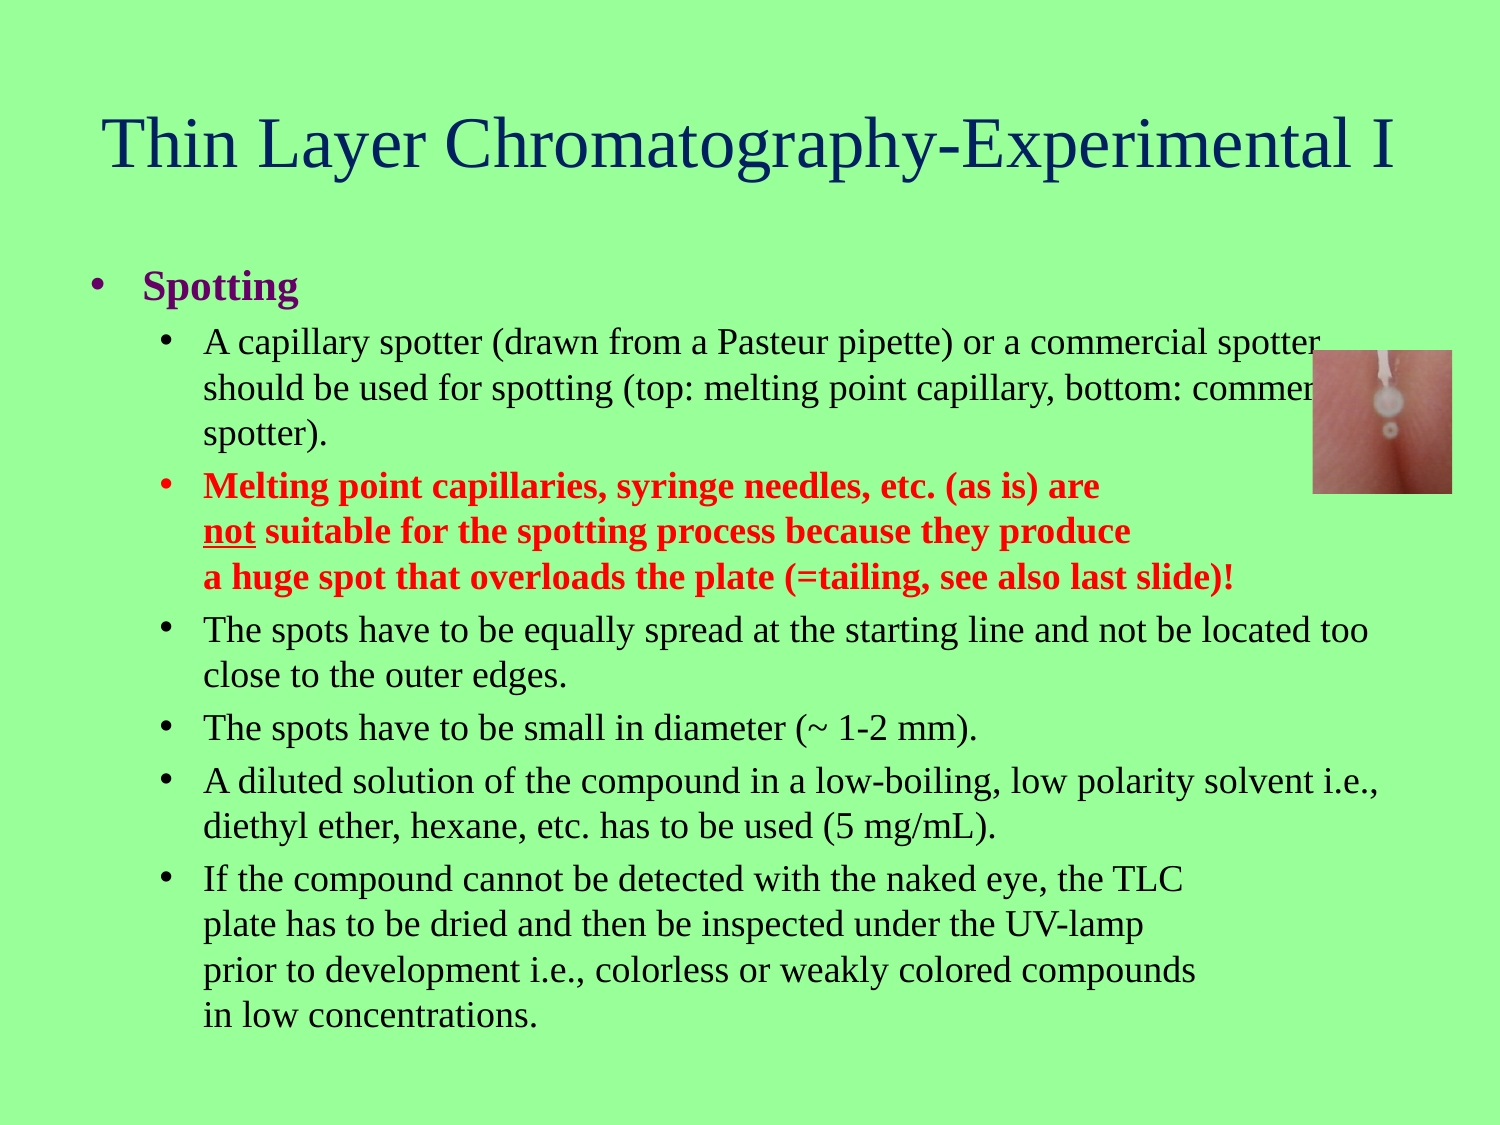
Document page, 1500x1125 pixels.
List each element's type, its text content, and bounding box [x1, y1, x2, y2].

title Thin Layer Chromatography-Experimental I [75, 45, 1425, 233]
picture [1312, 349, 1453, 495]
list Spotting A capillary spotter (drawn from a Pasteur pipette) or a commercial spotter should be used for spotting (top: melting point capillary, bottom: commercial spotter). Melting point capillaries, syringe needles, etc. (as is) are not suitable for the spotting process because they produce a huge spot that overloads the plate (=tailing, see also last slide)! The spots have to be equally spread at the starting line and not be located too close to the outer edges. The spots have to be small in diameter (~ 1-2 mm). A diluted solution of the compound in a low-boiling, low polarity solvent i.e., diethyl ether, hexane, etc. has to be used (5 mg/mL). If the compound cannot be detected with the naked eye, the TLC plate has to be dried and then be inspected under the UV-lamp prior to development i.e., colorless or weakly colored compounds in low concentrations. [75, 249, 1425, 1063]
